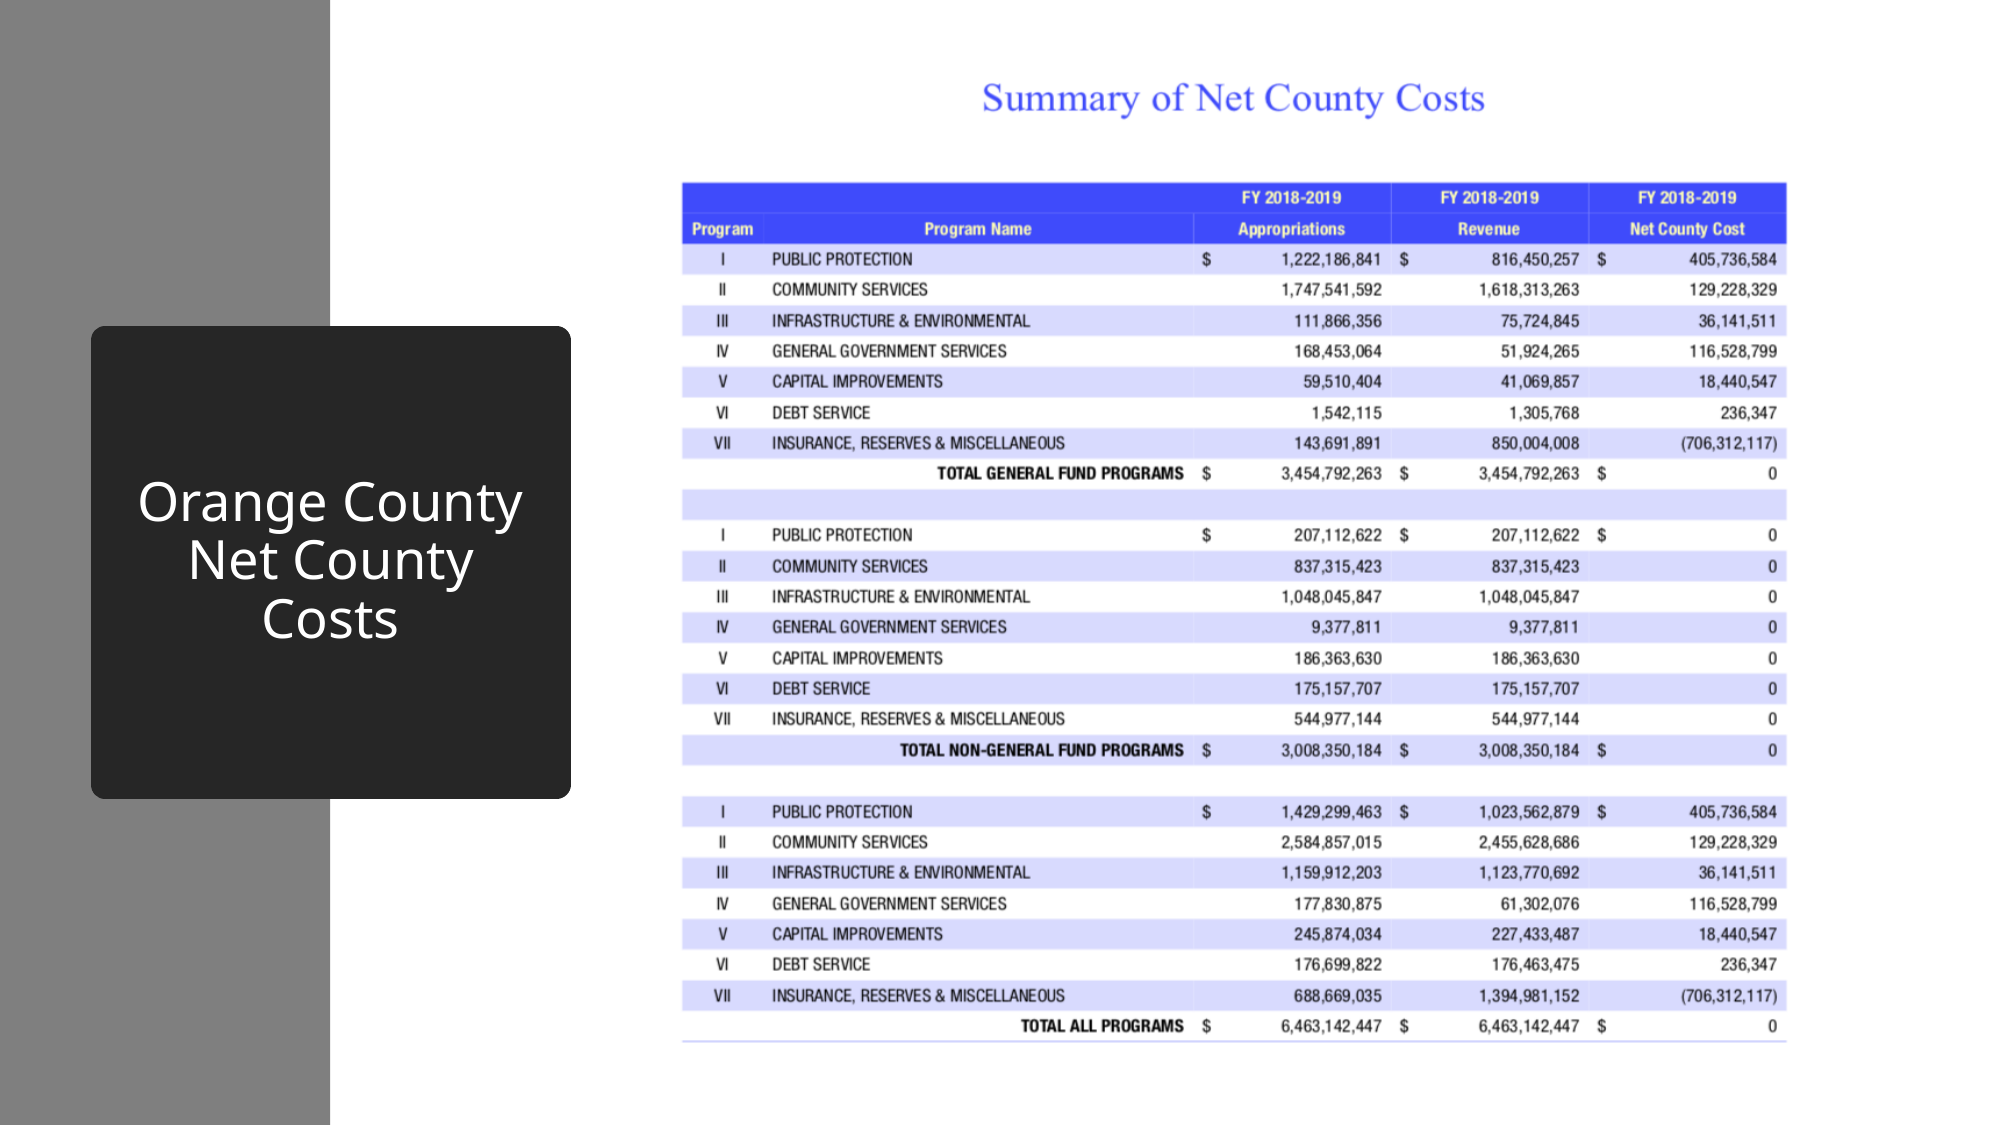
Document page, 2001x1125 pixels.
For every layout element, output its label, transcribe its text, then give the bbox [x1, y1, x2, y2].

text_box [331, 0, 2000, 1125]
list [661, 64, 1814, 1074]
text_box [0, 0, 331, 1125]
title Orange County Net County Costs [105, 340, 557, 785]
